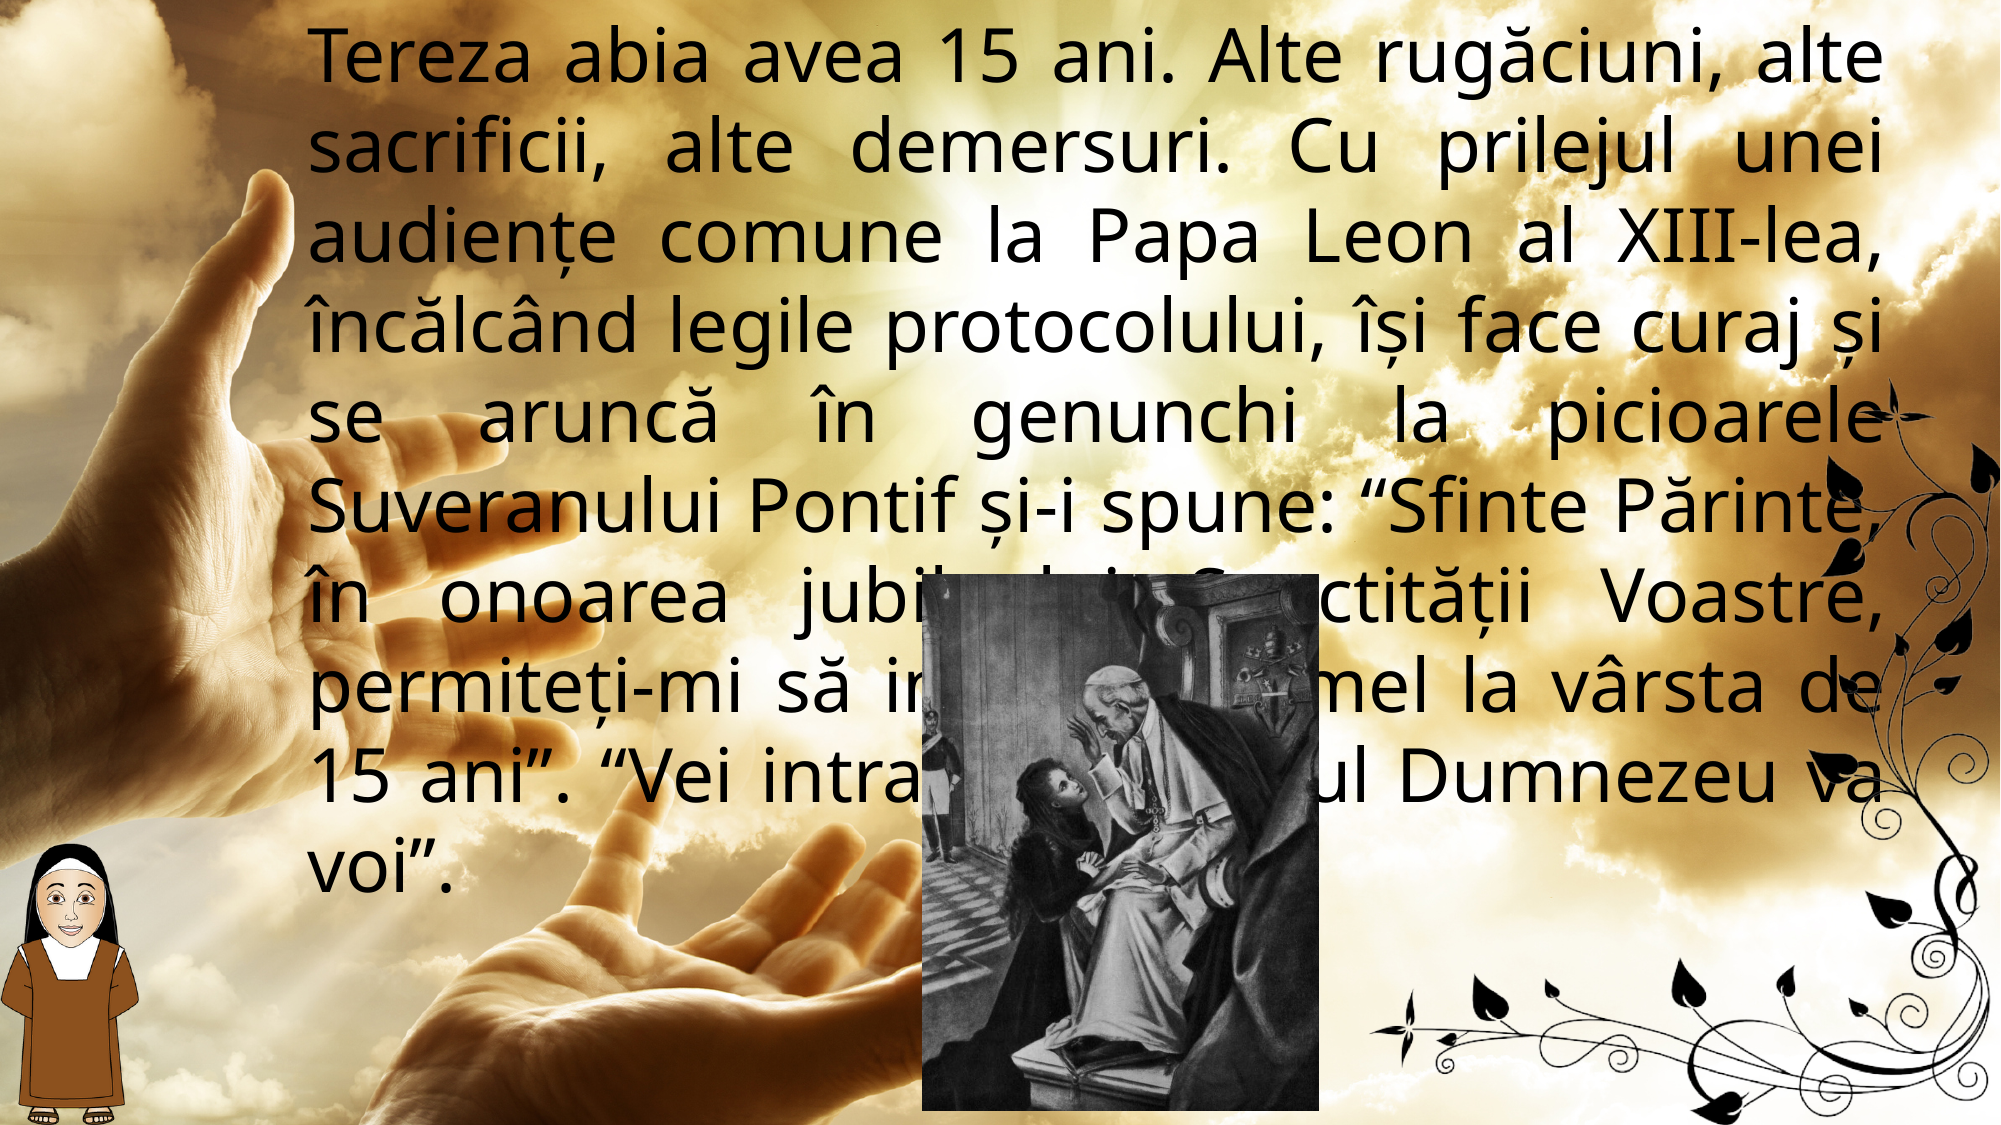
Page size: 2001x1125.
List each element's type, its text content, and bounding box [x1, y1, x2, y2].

picture [0, 0, 2001, 1125]
text_box Tereza abia avea 15 ani. Alte rugăciuni, alte sacrificii, alte demersuri. Cu prilejul unei audiențe comune la Papa Leon al XIII-lea, încălcând legile protocolului, își face curaj și se aruncă în genunchi la picioarele Suveranului Pontif și-i spune: “Sfinte Părinte, în onoarea jubileului Sanctității Voastre, permiteți-mi să intru în Carmel la vârsta de 15 ani”. “Vei intra, dacă Bunul Dumnezeu va voi”. [292, 0, 1902, 915]
